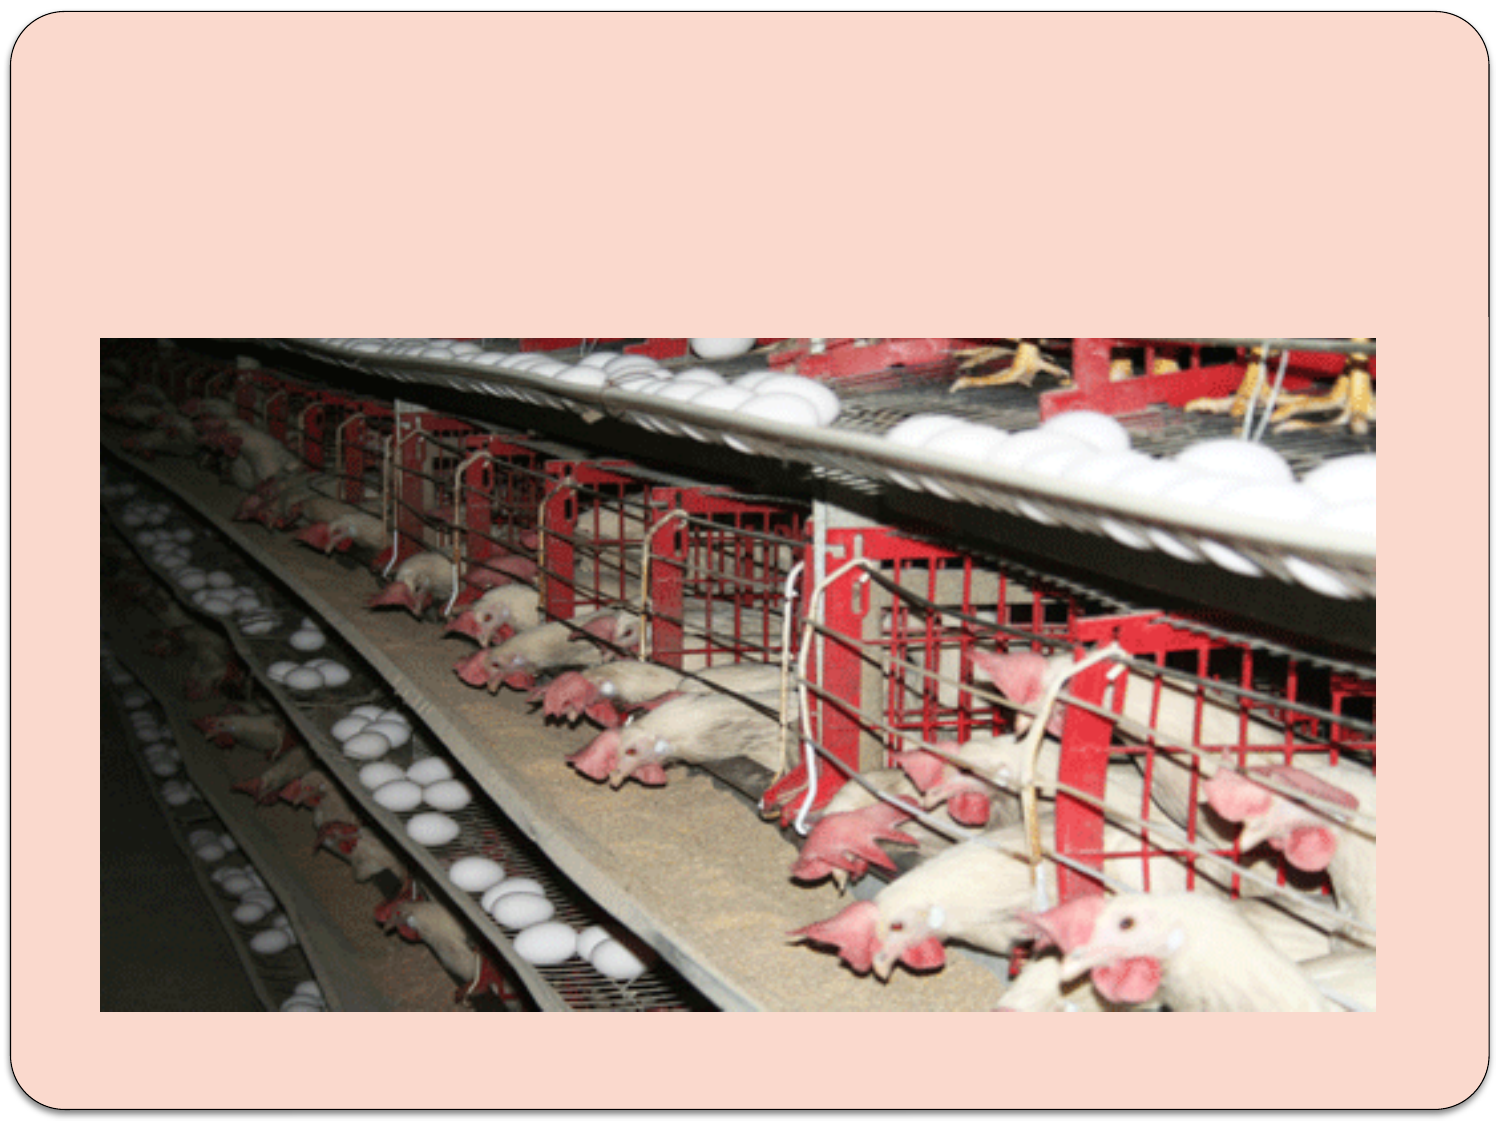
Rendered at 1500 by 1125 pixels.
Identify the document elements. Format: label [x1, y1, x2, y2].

list [100, 337, 1377, 1012]
